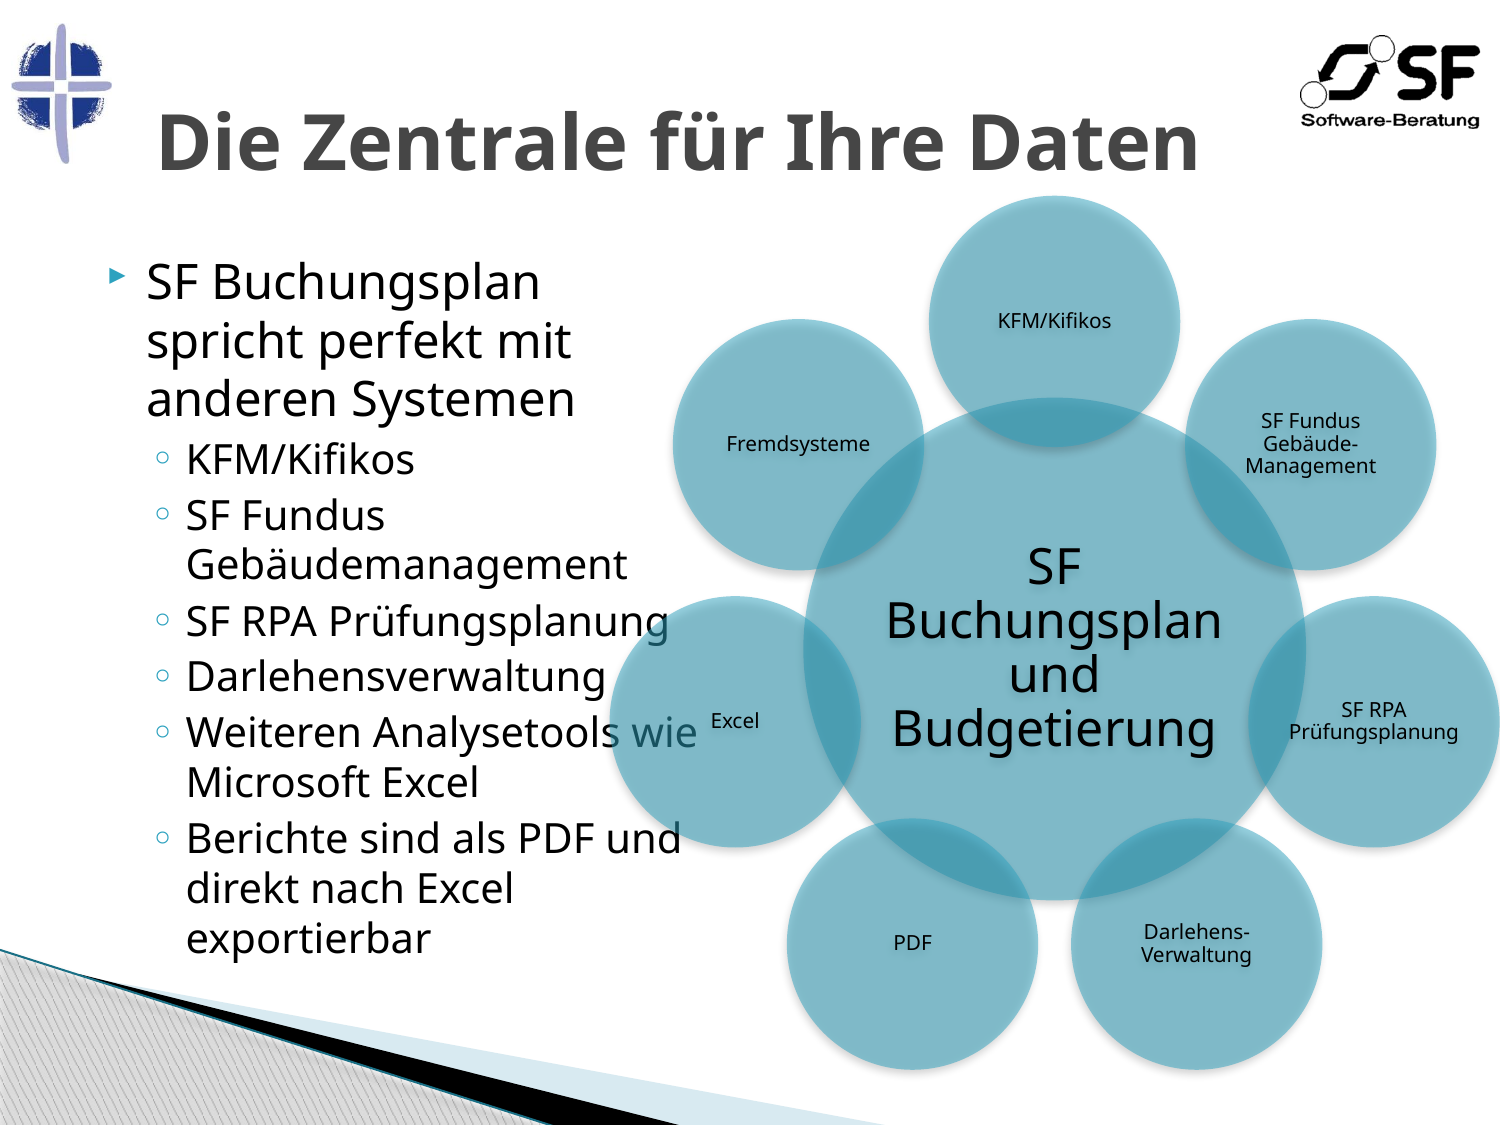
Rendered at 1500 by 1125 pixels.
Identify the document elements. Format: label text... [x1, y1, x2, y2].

title Die Zentrale für Ihre Daten [140, 45, 1266, 233]
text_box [609, 187, 1500, 1079]
picture [11, 23, 112, 164]
list SF Buchungsplan spricht perfekt mit anderen Systemen KFM/Kifikos SF Fundus Gebäudemanagement SF RPA Prüfungsplanung Darlehensverwaltung Weiteren Analysetools wie Microsoft Excel Berichte sind als PDF und direkt nach Excel exportierbar [75, 243, 603, 986]
picture [1300, 35, 1481, 129]
